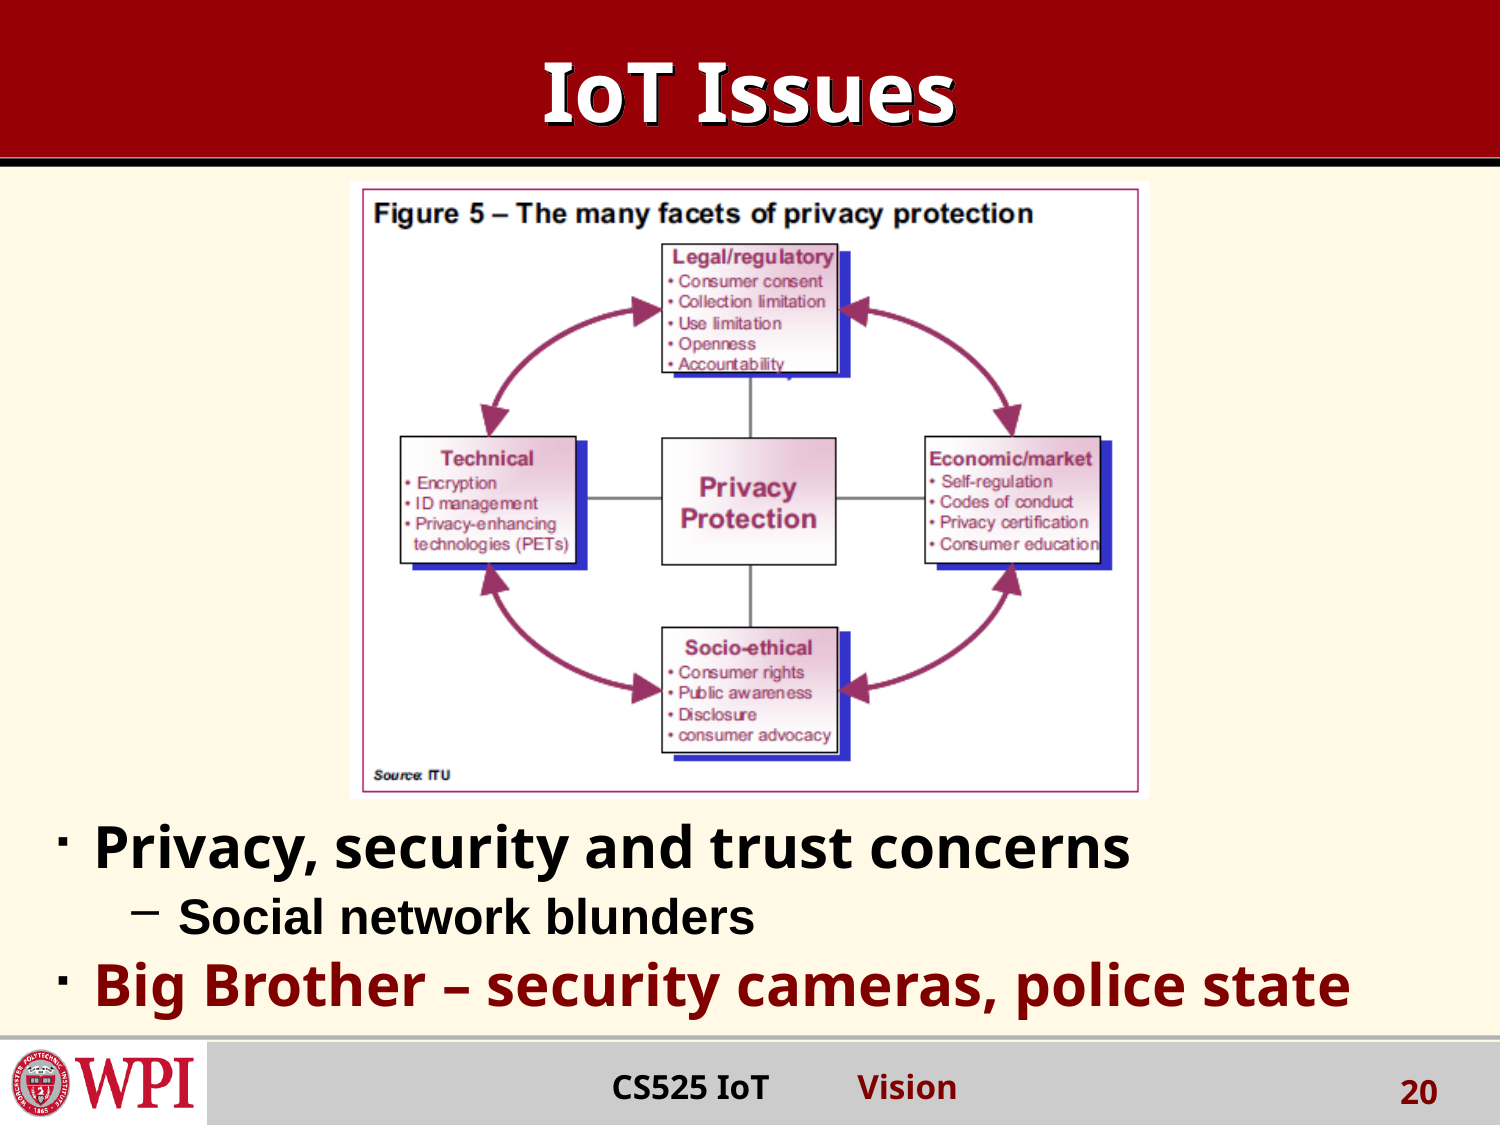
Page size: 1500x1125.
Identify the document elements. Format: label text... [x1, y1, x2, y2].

picture [0, 0, 1500, 158]
title IoT Issues [29, 18, 1471, 150]
footer CS525 IoT Vision [229, 1058, 1323, 1107]
picture [0, 1040, 1500, 1125]
list Privacy, security and trust concerns Social network blunders Big Brother – security cameras, police state [40, 810, 1426, 1071]
picture [0, 167, 1500, 1035]
slide_number 20 [1344, 1063, 1495, 1102]
